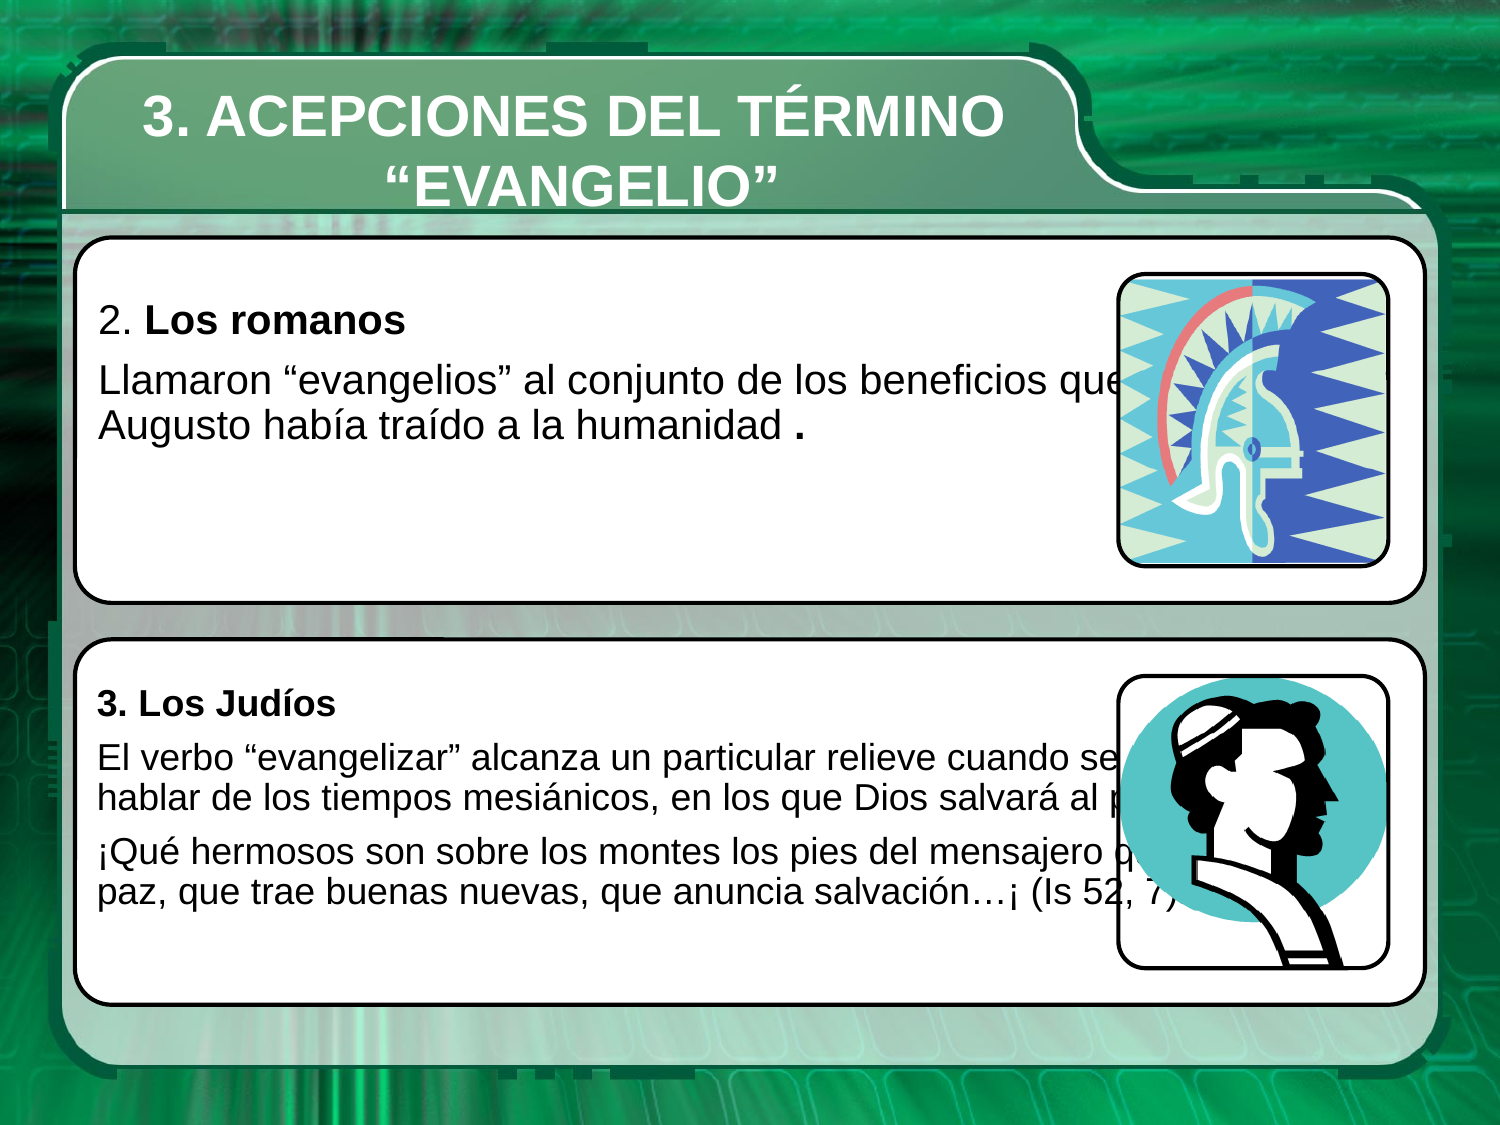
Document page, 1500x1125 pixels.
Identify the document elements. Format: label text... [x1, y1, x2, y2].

text_box 3. ACEPCIONES DEL TÉRMINO “EVANGELIO” [0, 54, 1250, 243]
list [74, 237, 1426, 1006]
picture [0, 0, 1500, 1125]
